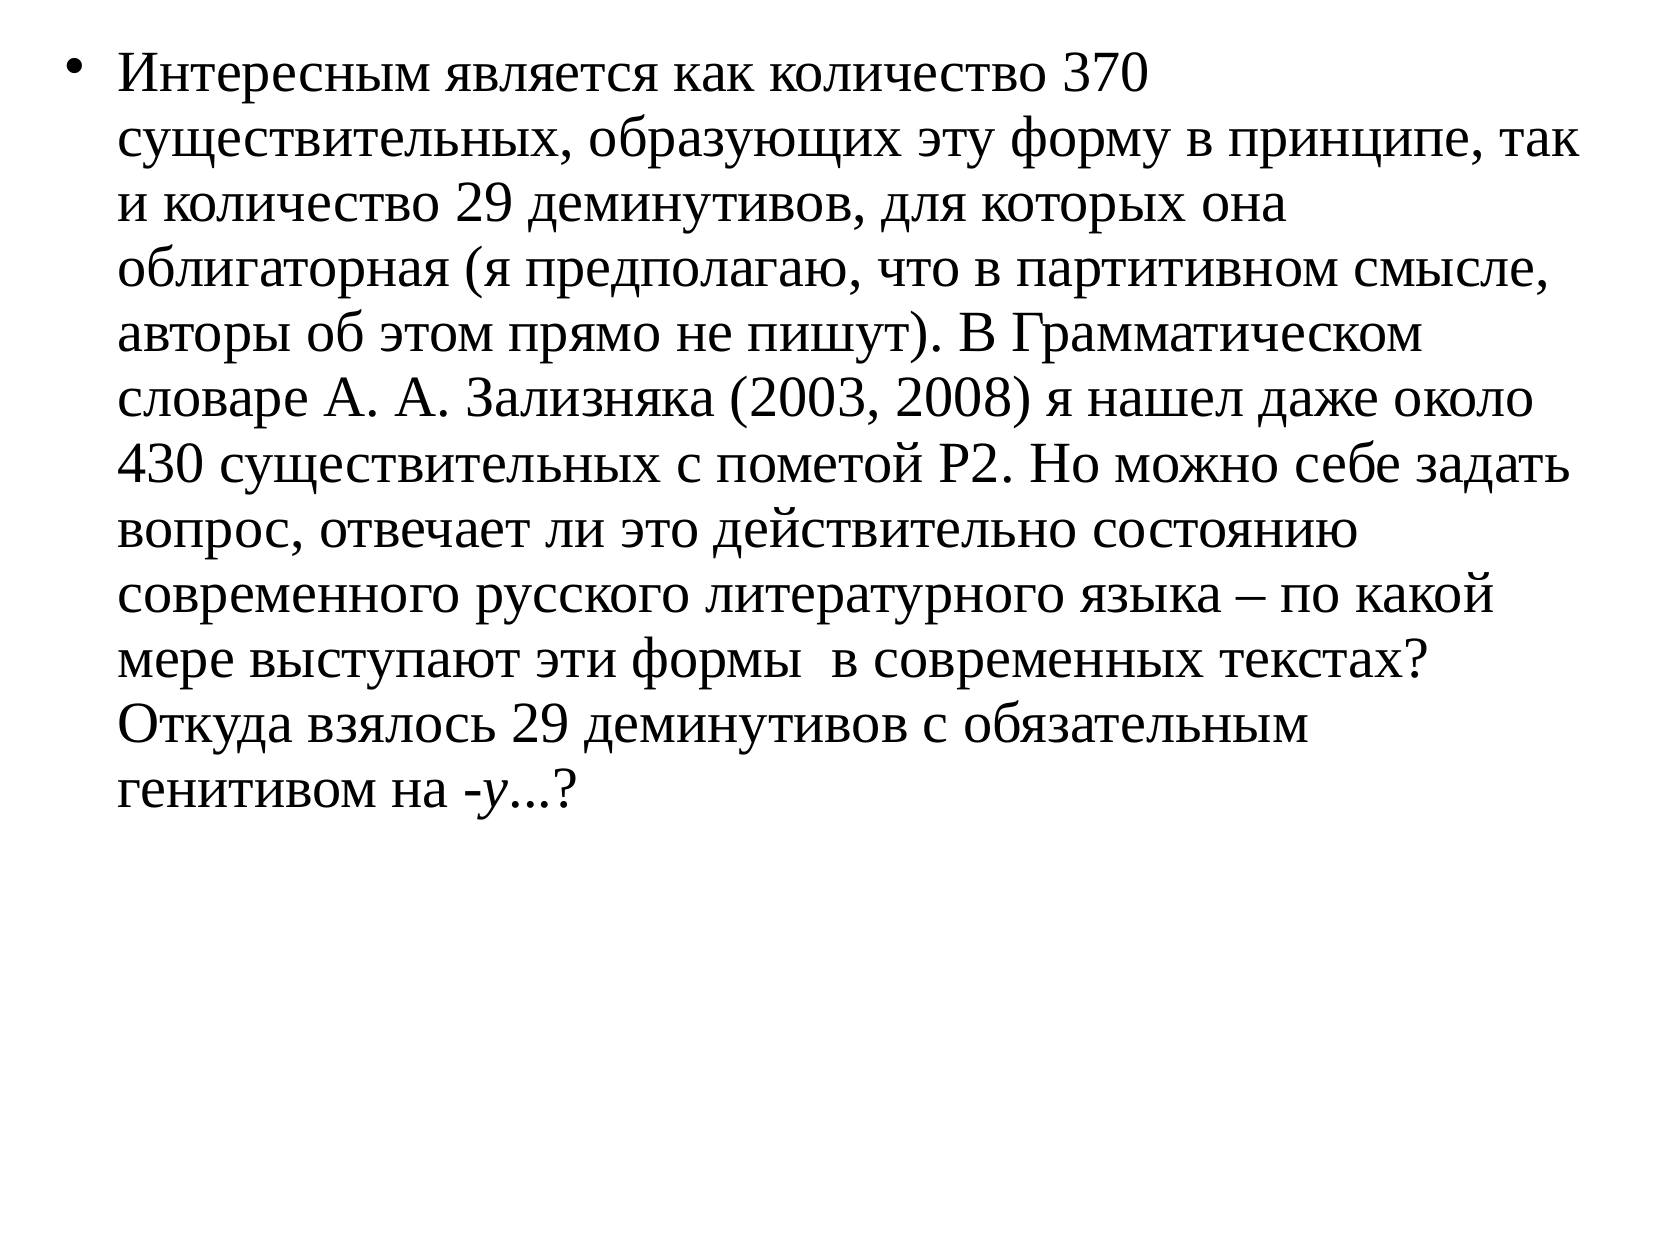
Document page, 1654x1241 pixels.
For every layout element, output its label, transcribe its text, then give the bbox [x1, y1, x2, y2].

list Интересным является как количество 370 существительных, образующих эту форму в принципе, так и количество 29 деминутивов, для которых она облигаторная (я предполагаю, что в партитивном смысле, авторы об этом прямо не пишут). В Грамматическом словаре А. А. Зализняка (2003, 2008) я нашел даже около 430 существительных с пометой Р2. Но можно себе задать вопрос, отвечает ли это действительно состоянию современного русского литературного языка – по какой мере выступают эти формы в современных текстах? Откуда взялось 29 деминутивов с обязательным генитивом на -у...? [47, 35, 1583, 1158]
